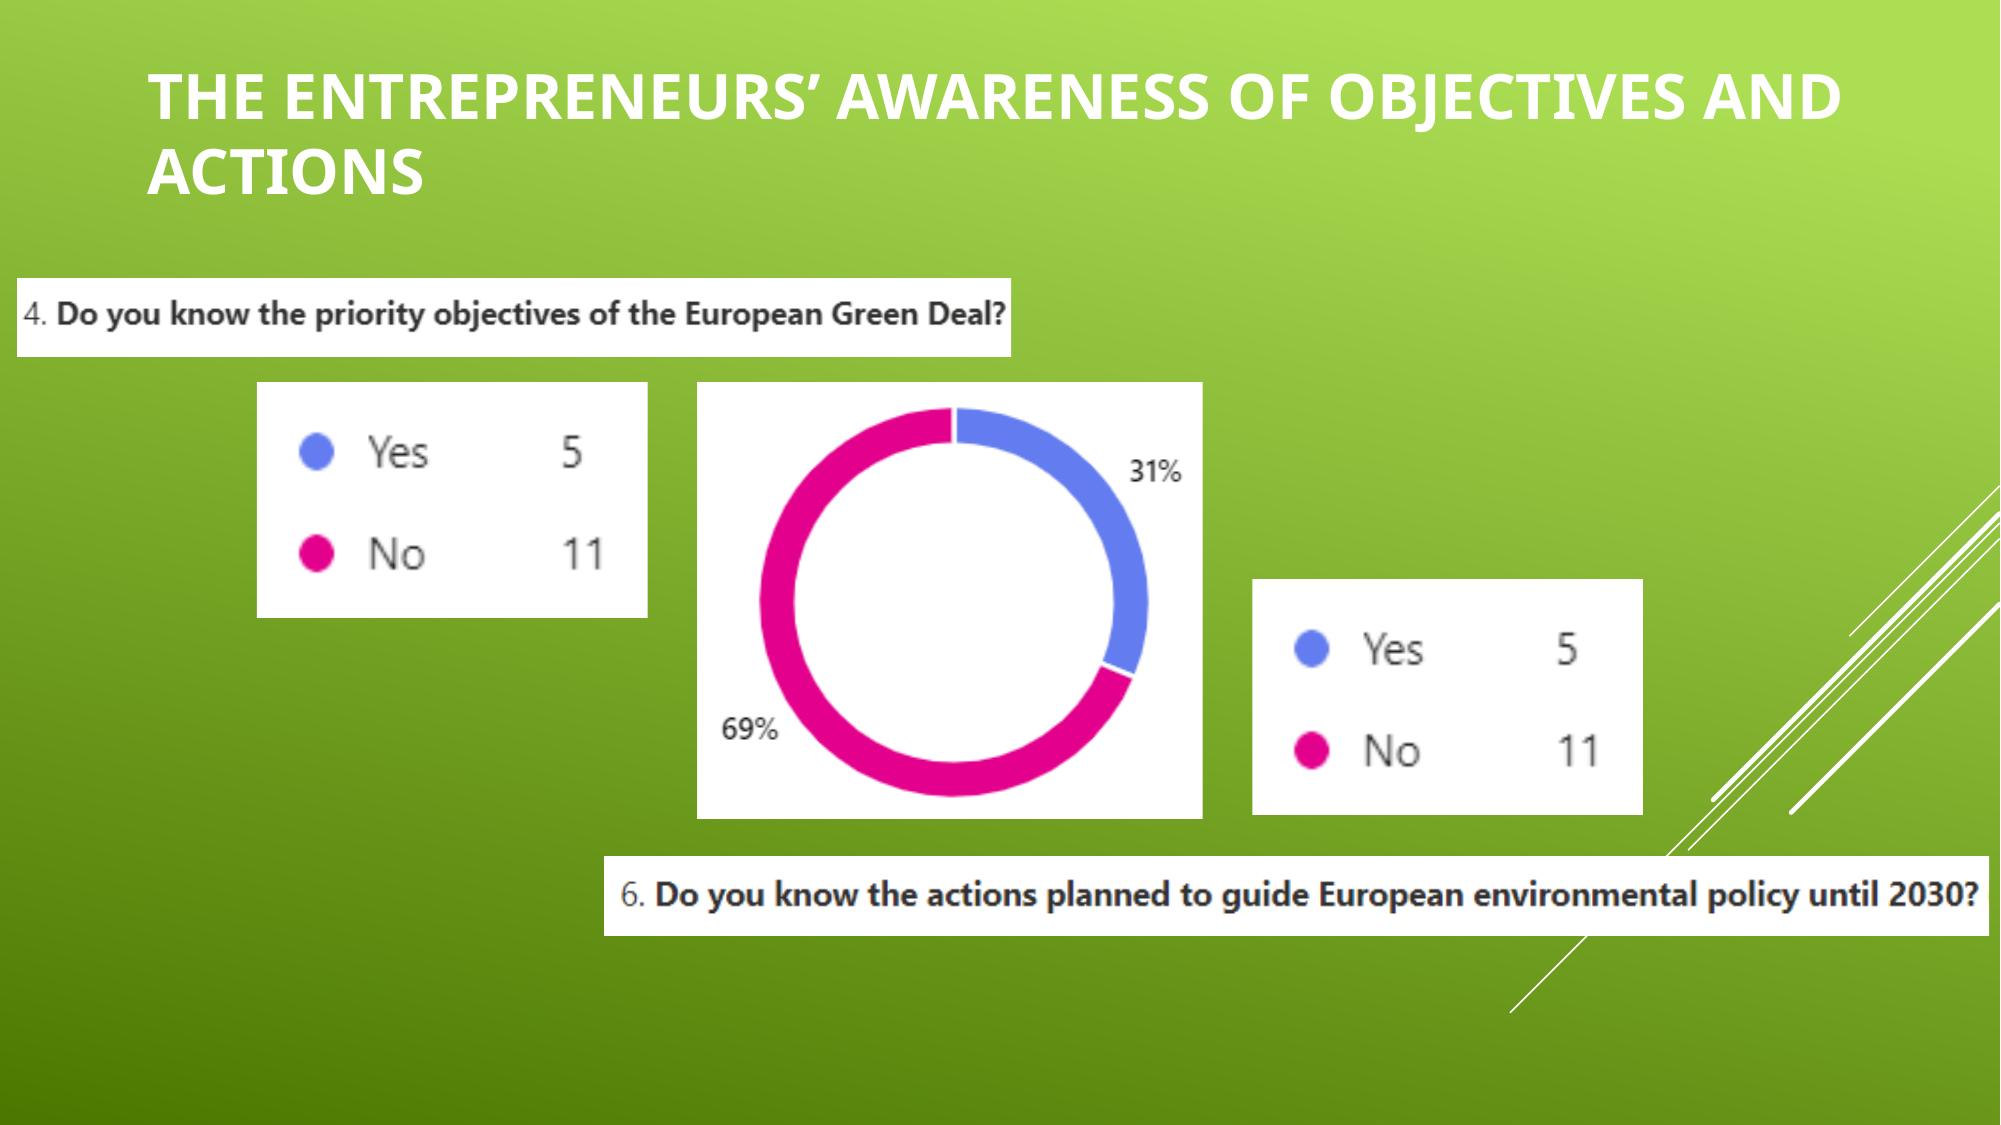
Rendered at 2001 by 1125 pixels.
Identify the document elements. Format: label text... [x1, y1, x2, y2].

picture [696, 382, 1203, 819]
title The Entrepreneurs’ awareness of objectives and actions [131, 49, 1893, 216]
picture [256, 382, 648, 618]
picture [16, 278, 1012, 357]
picture [603, 856, 1990, 936]
picture [1251, 579, 1644, 815]
